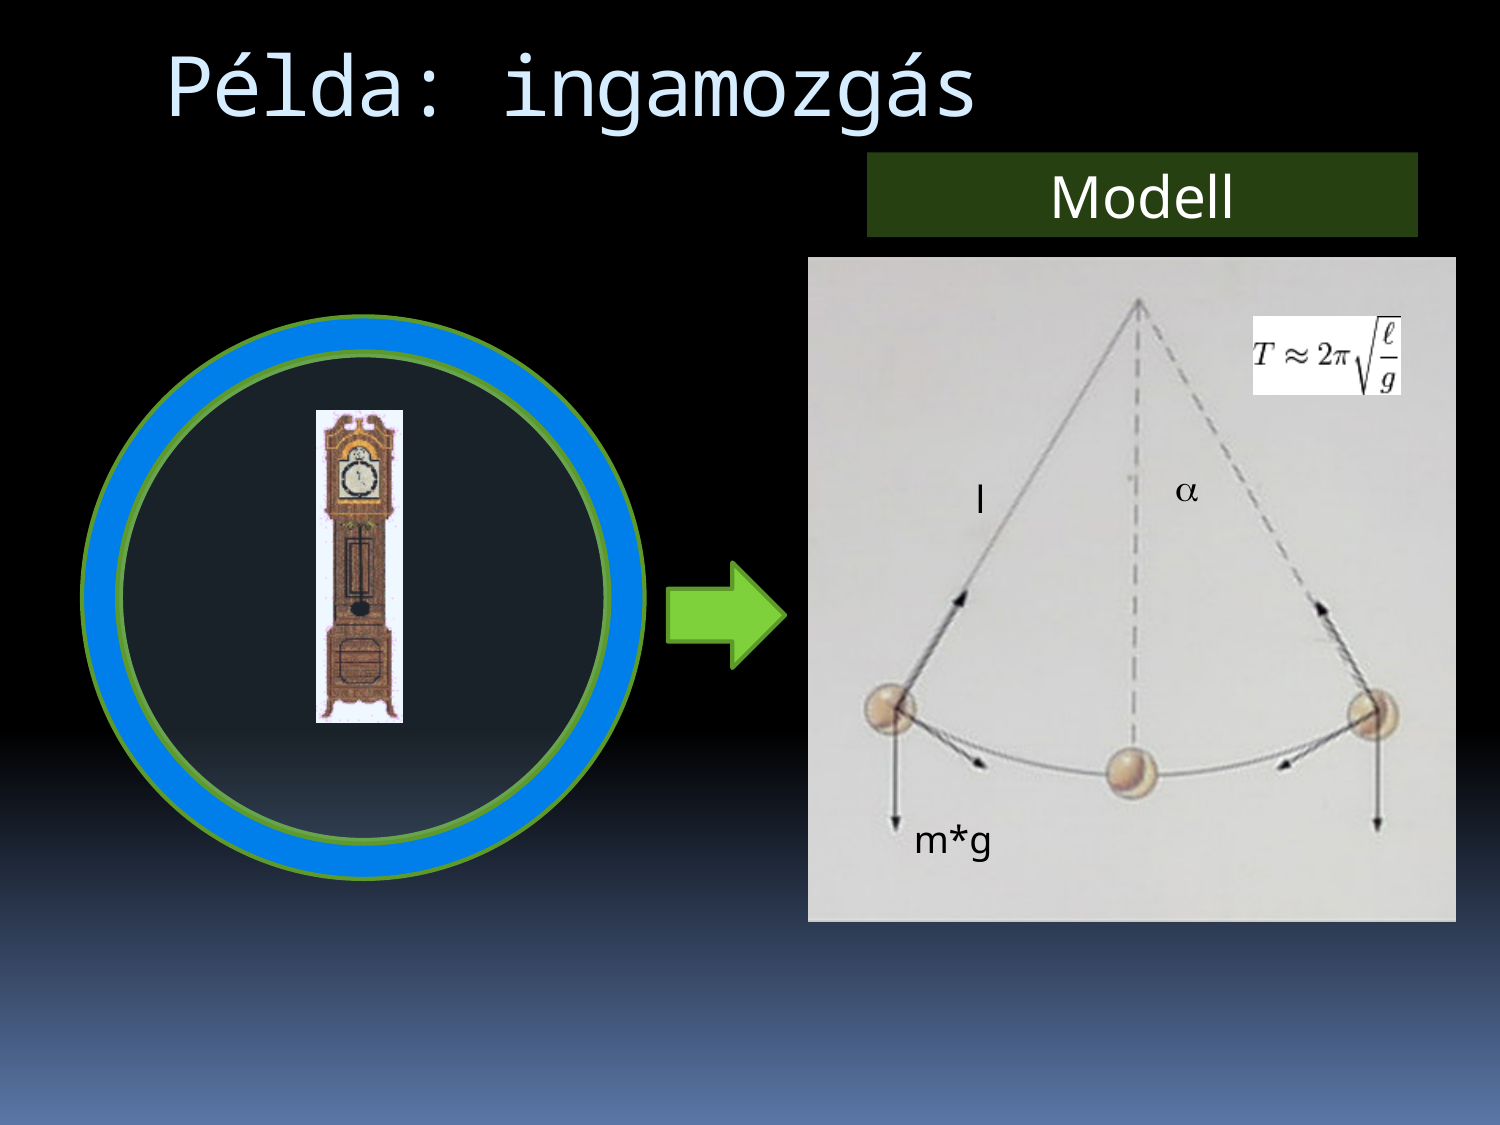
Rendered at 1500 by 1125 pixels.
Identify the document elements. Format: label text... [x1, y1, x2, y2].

text_box Modell [867, 152, 1418, 238]
text_box [79, 314, 647, 882]
picture [808, 257, 1456, 923]
title Példa: ingamozgás [150, 25, 1425, 176]
text_box [115, 349, 612, 846]
text_box [665, 560, 788, 670]
picture [316, 409, 403, 723]
